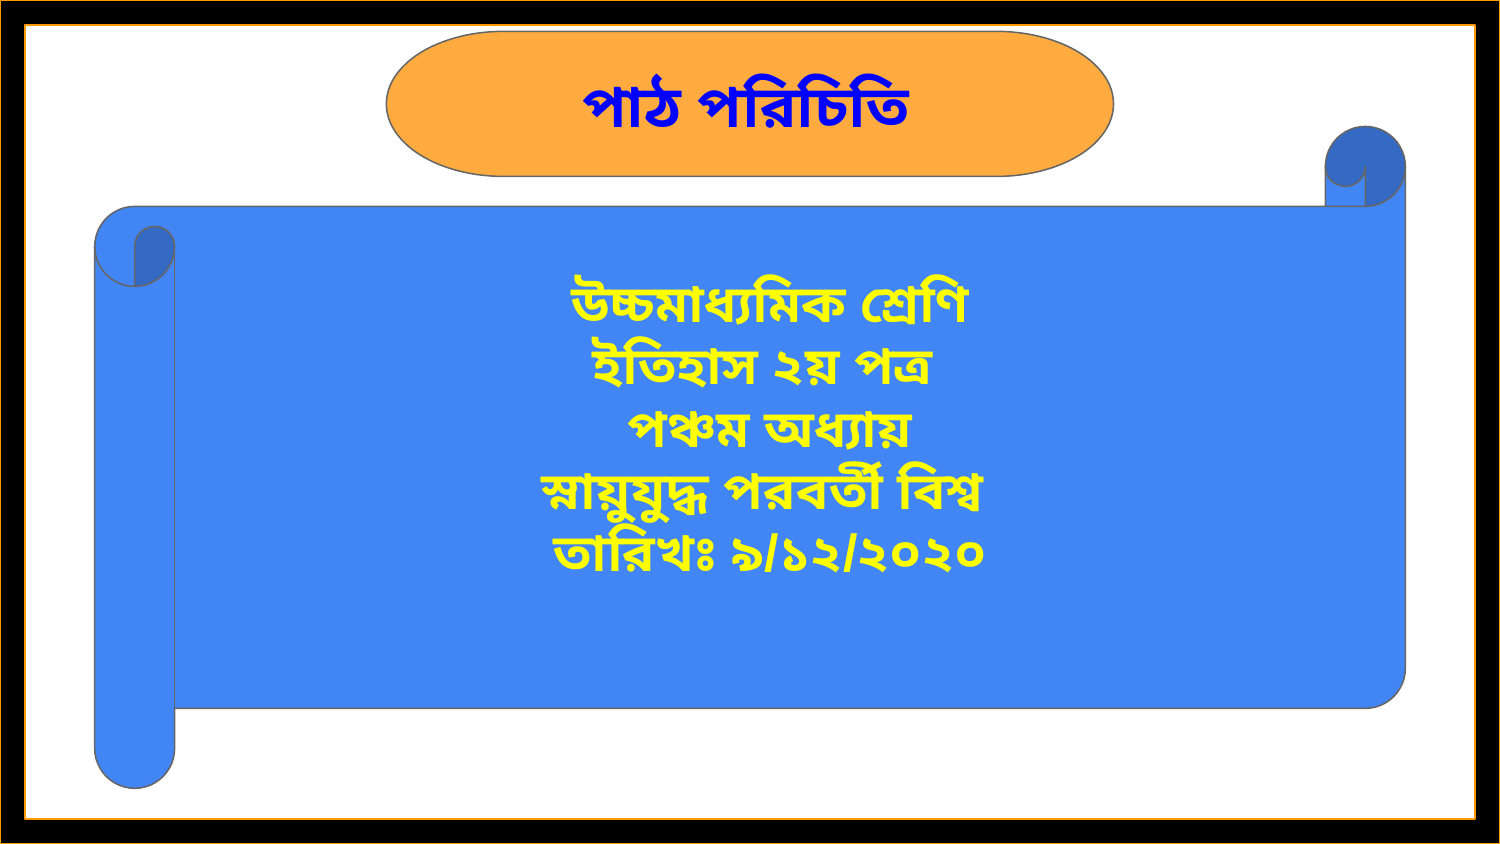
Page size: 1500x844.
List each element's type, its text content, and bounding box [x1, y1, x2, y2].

text_box পাঠ পরিচিতি [386, 31, 1114, 177]
text_box [0, 0, 1500, 844]
text_box উচ্চমাধ্যমিক শ্রেণি ইতিহাস ২য় পত্র পঞ্চম অধ্যায় স্নায়ুযুদ্ধ পরবর্তী বিশ্ব তারিখঃ ৯/১২/২০২০ [94, 126, 1406, 789]
